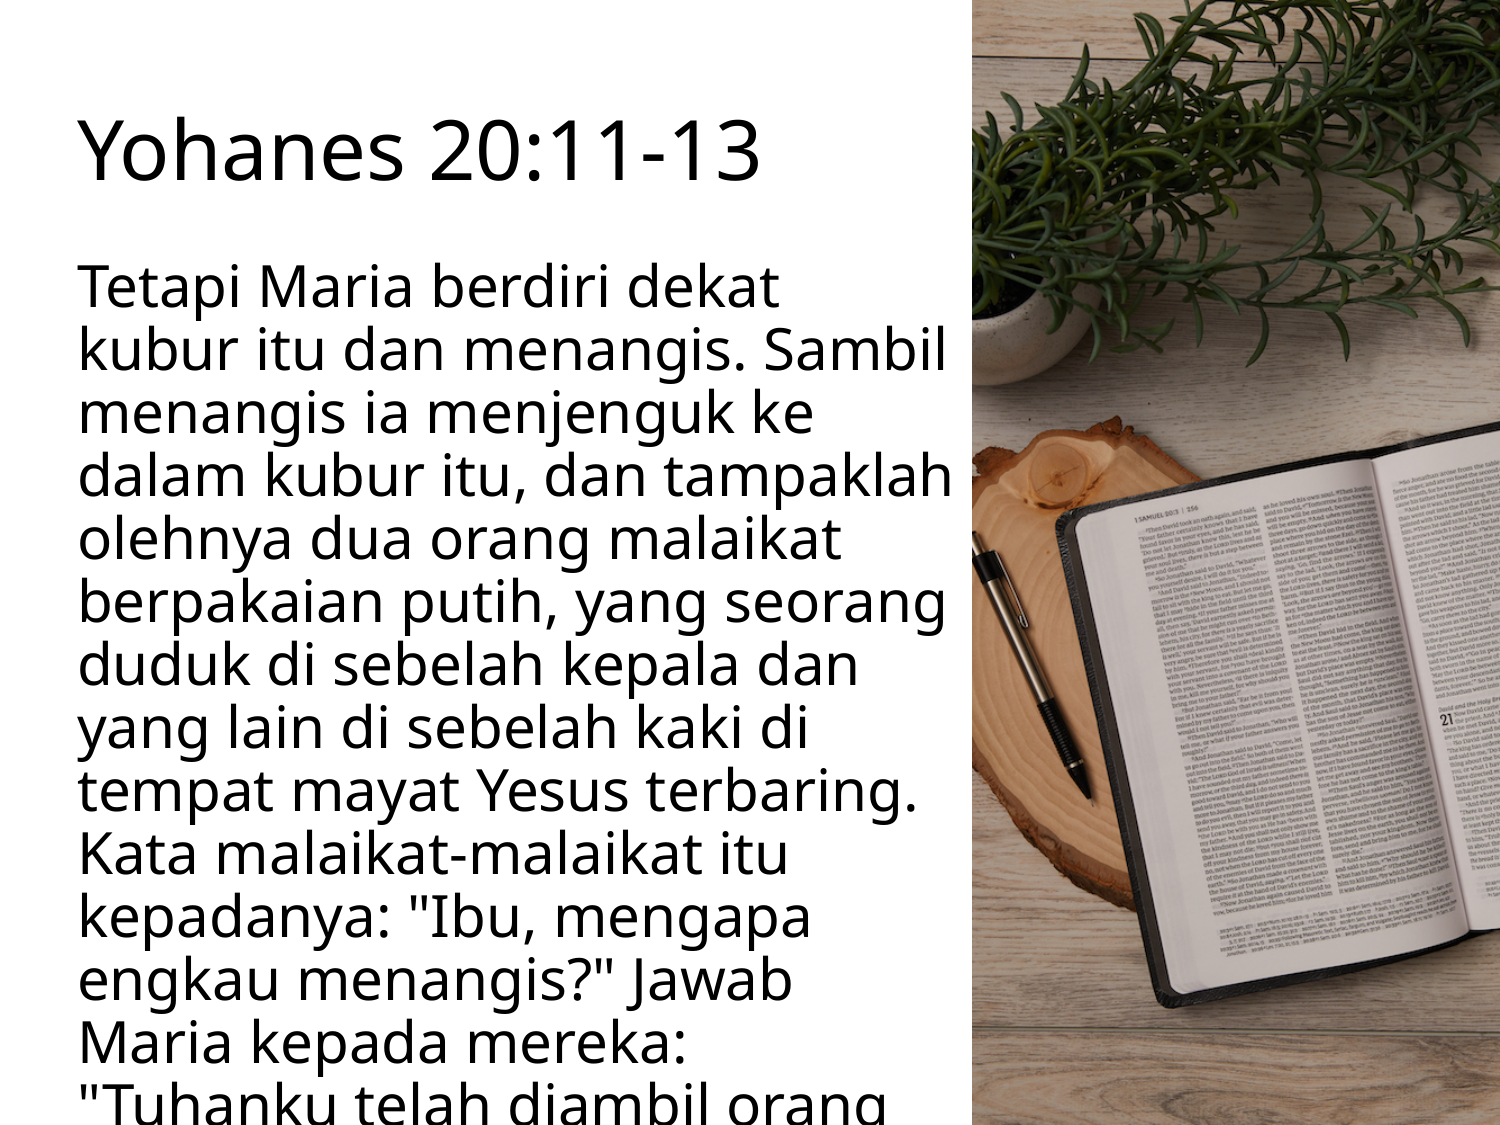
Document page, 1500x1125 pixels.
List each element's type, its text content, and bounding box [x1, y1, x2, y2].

picture [971, 0, 1500, 1125]
text_box [0, 0, 971, 1125]
title Yohanes 20:11-13 [62, 99, 856, 209]
list Tetapi Maria berdiri dekat kubur itu dan menangis. Sambil menangis ia menjenguk ke dalam kubur itu, dan tampaklah olehnya dua orang malaikat berpakaian putih, yang seorang duduk di sebelah kepala dan yang lain di sebelah kaki di tempat mayat Yesus terbaring. Kata malaikat-malaikat itu kepadanya: "Ibu, mengapa engkau menangis?" Jawab Maria kepada mereka: "Tuhanku telah diambil orang dan aku tidak tahu di mana Ia diletakkan." [62, 249, 971, 1084]
